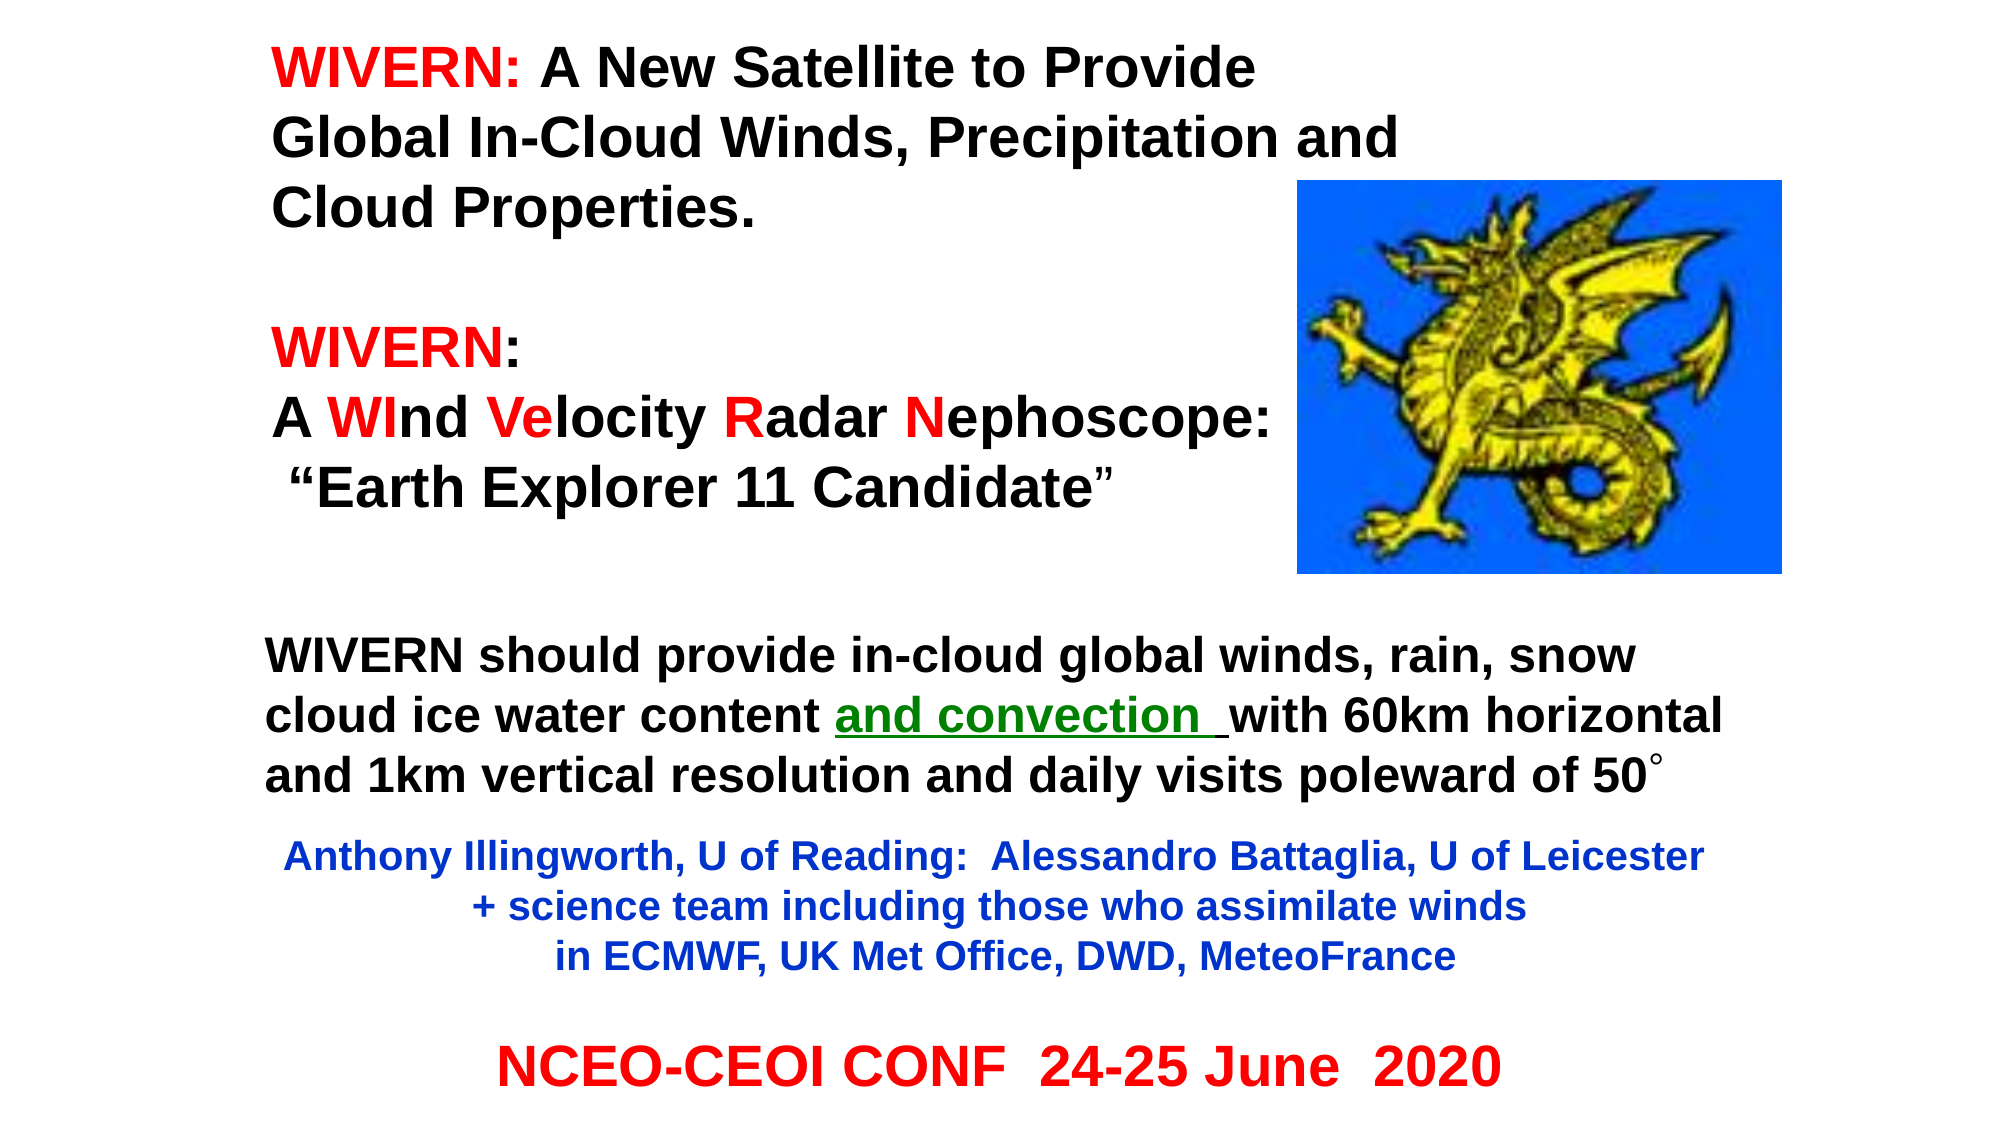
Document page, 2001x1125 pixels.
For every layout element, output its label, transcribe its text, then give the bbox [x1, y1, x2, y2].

text_box WIVERN should provide in-cloud global winds, rain, snow cloud ice water content and convection with 60km horizontal and 1km vertical resolution and daily visits poleward of 50 [249, 614, 1750, 810]
text_box WIVERN: A New Satellite to Provide Global In-Cloud Winds, Precipitation and Cloud Properties. WIVERN: A WInd Velocity Radar Nephoscope: “Earth Explorer 11 Candidate” [256, 22, 1432, 527]
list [1297, 180, 1782, 574]
text_box Anthony Illingworth, U of Reading: Alessandro Battaglia, U of Leicester + science team including those who assimilate winds in ECMWF, UK Met Office, DWD, MeteoFrance NCEO-CEOI CONF 24-25 June 2020 [268, 821, 1732, 1106]
